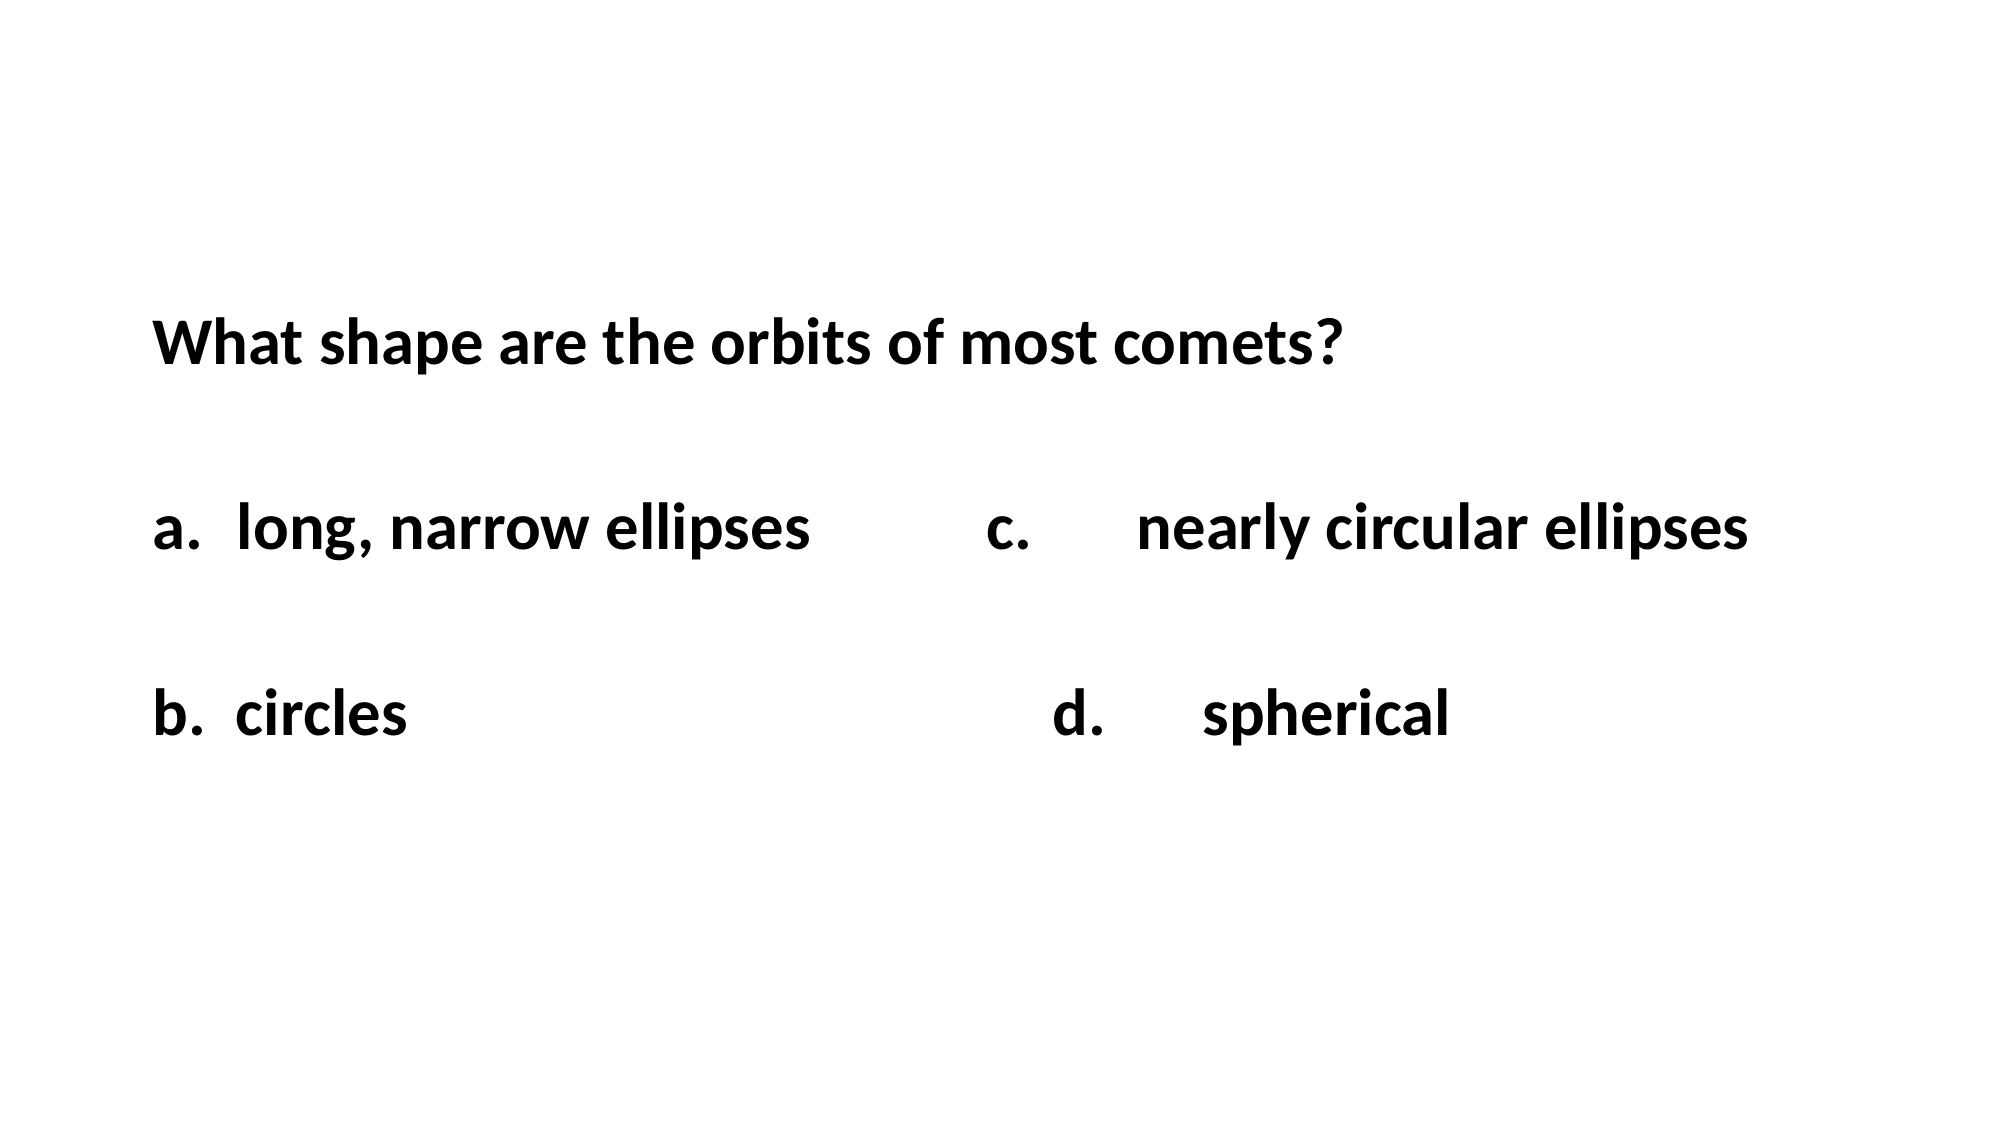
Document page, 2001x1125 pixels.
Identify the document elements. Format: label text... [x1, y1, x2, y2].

list What shape are the orbits of most comets? long, narrow ellipses c. nearly circular ellipses b. circles d. spherical [137, 299, 1863, 1014]
